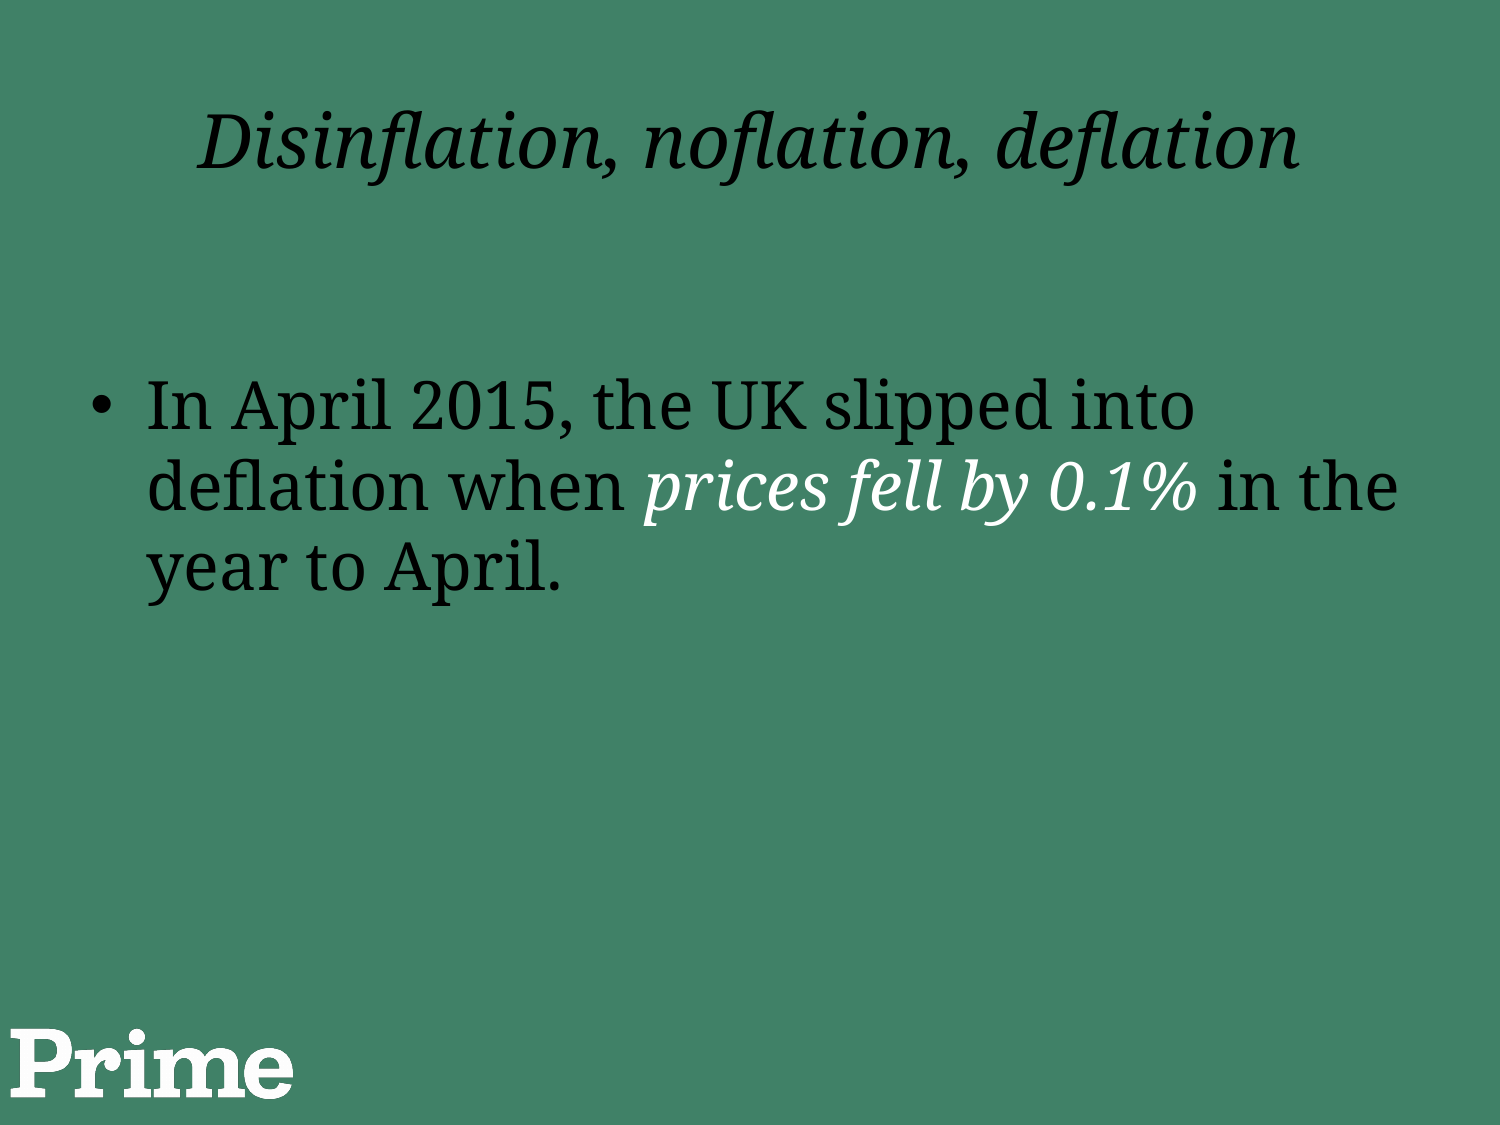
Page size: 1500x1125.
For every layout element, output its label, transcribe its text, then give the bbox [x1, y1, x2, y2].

list In April 2015, the UK slipped into deflation when prices fell by 0.1% in the year to April. [75, 262, 1425, 1005]
picture [0, 1019, 301, 1109]
title Disinflation, noflation, deflation [75, 45, 1425, 233]
